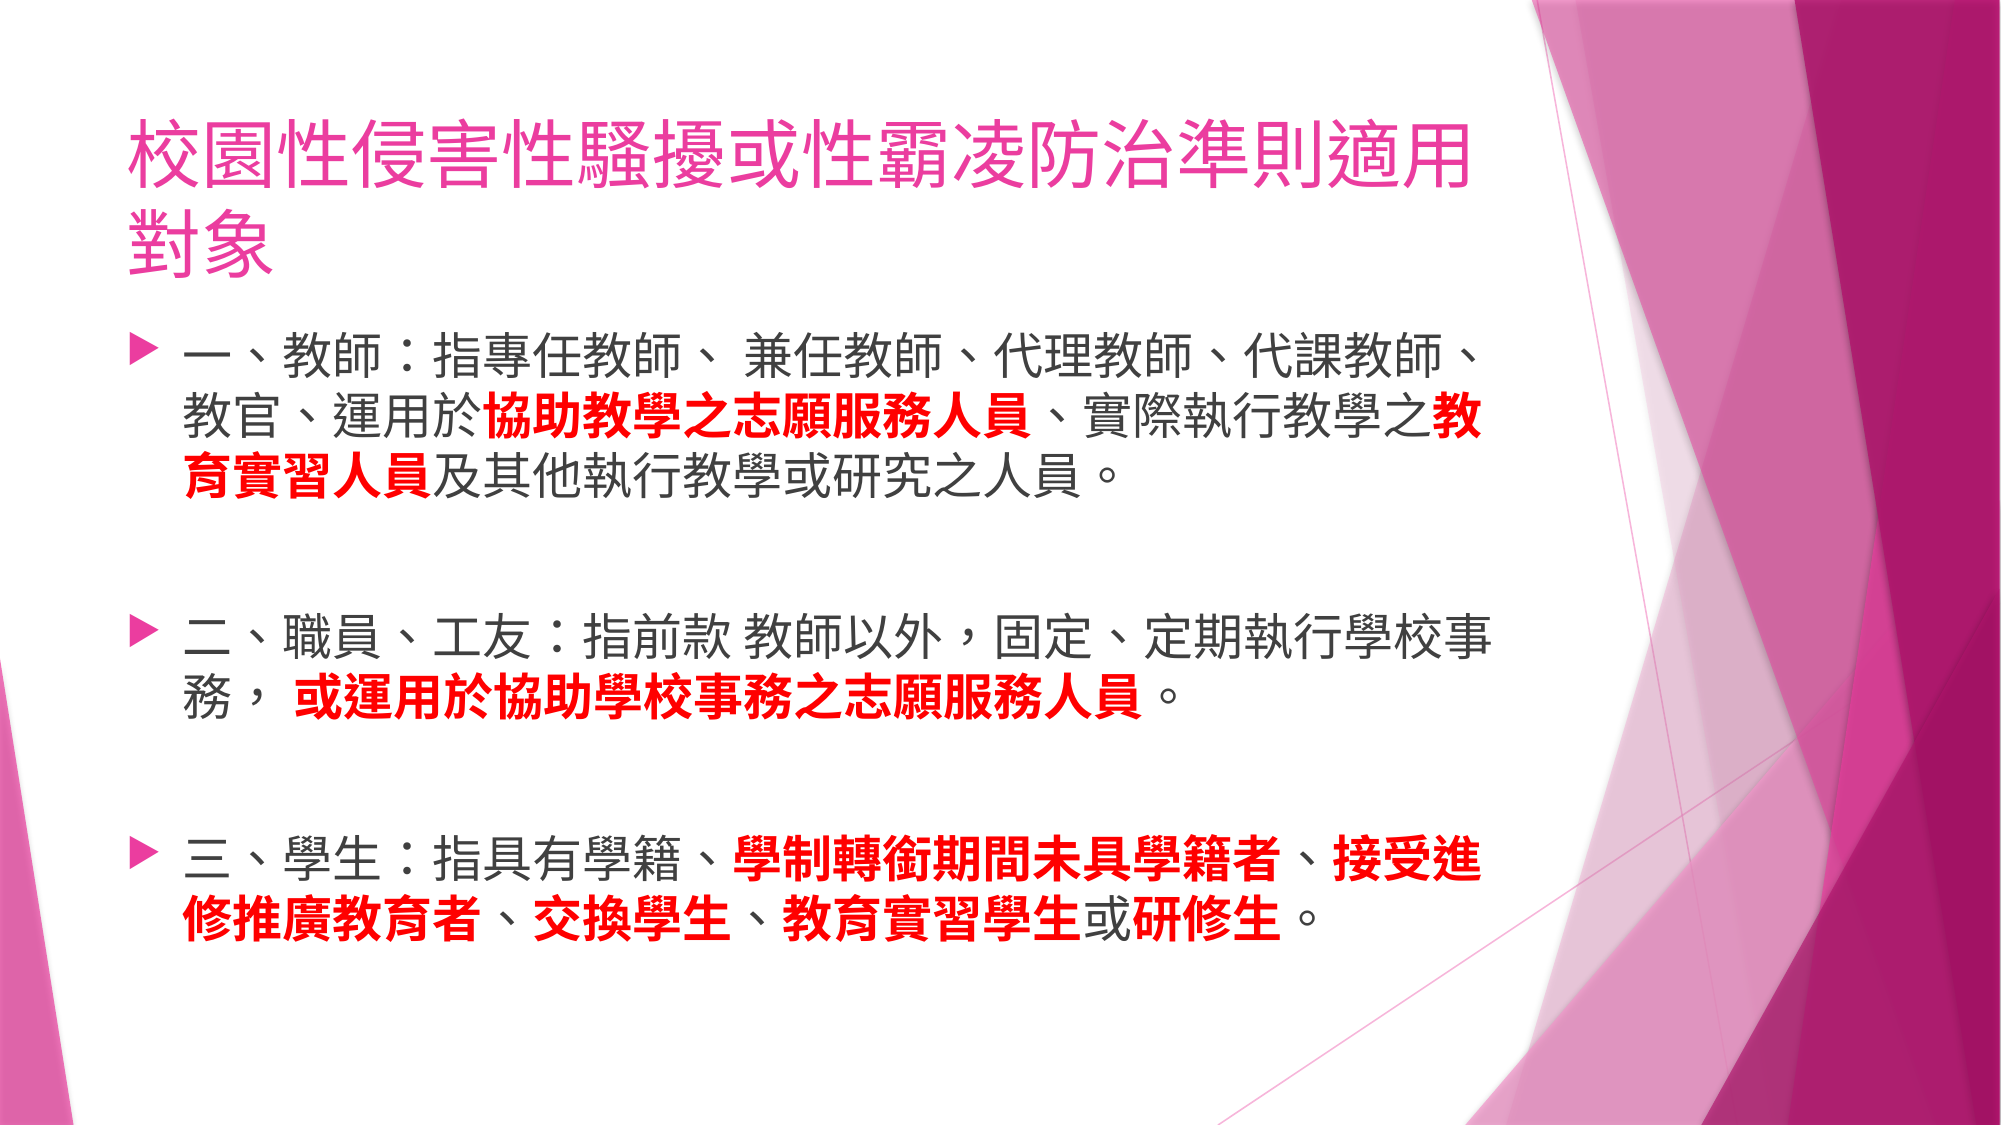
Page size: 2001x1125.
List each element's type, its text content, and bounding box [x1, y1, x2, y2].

title 校園性侵害性騷擾或性霸凌防治準則適用對象 [111, 99, 1522, 316]
list 一、教師：指專任教師、 兼任教師、代理教師、代課教師、教官、運用於協助教學之志願服務人員、實際執行教學之教育實習人員及其他執行教學或研究之人員。 二、職員、工友：指前款 教師以外，固定、定期執行學校事務， 或運用於協助學校事務之志願服務人員。 三、學生：指具有學籍、學制轉銜期間未具學籍者、接受進修推廣教育者、交換學生、教育實習學生或研修生。 [111, 316, 1522, 954]
